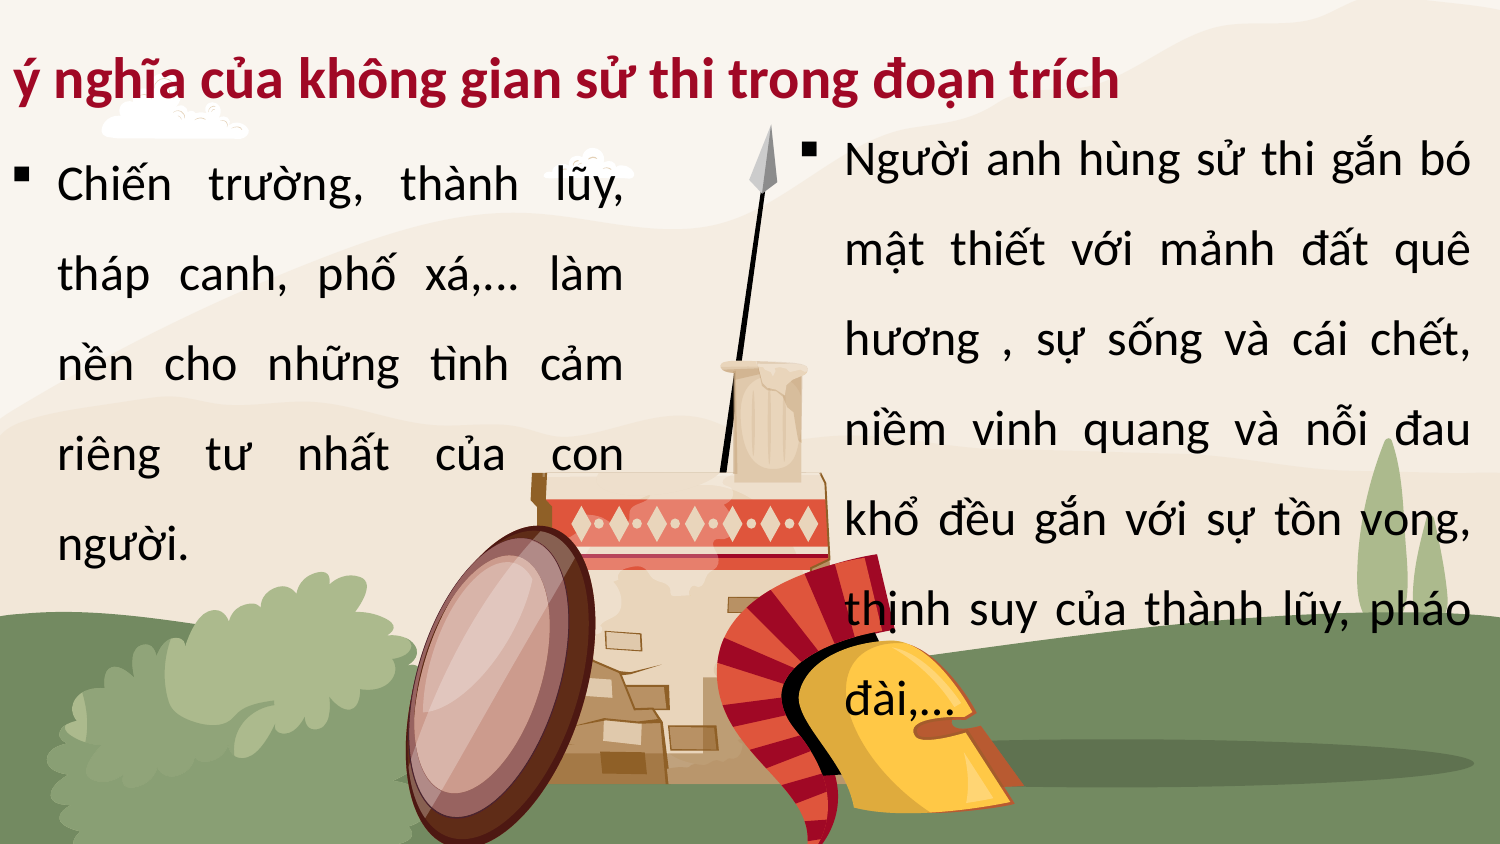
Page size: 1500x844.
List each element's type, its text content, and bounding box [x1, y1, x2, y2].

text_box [713, 554, 1025, 844]
text_box Chiến trường, thành lũy, tháp canh, phố xá,... làm nền cho những tình cảm riêng tư nhất của con người. [0, 113, 640, 578]
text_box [701, 122, 760, 359]
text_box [100, 73, 251, 142]
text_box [542, 147, 637, 179]
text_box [397, 525, 599, 844]
text_box [1029, 739, 1475, 788]
text_box ý nghĩa của không gian sử thi trong đoạn trích [0, 54, 1494, 147]
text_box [455, 360, 975, 785]
text_box Người anh hùng sử thi gắn bó mật thiết với mảnh đất quê hương , sự sống và cái chết, niềm vinh quang và nỗi đau khổ đều gắn với sự tồn vong, thịnh suy của thành lũy, pháo đài,… [783, 88, 1488, 733]
